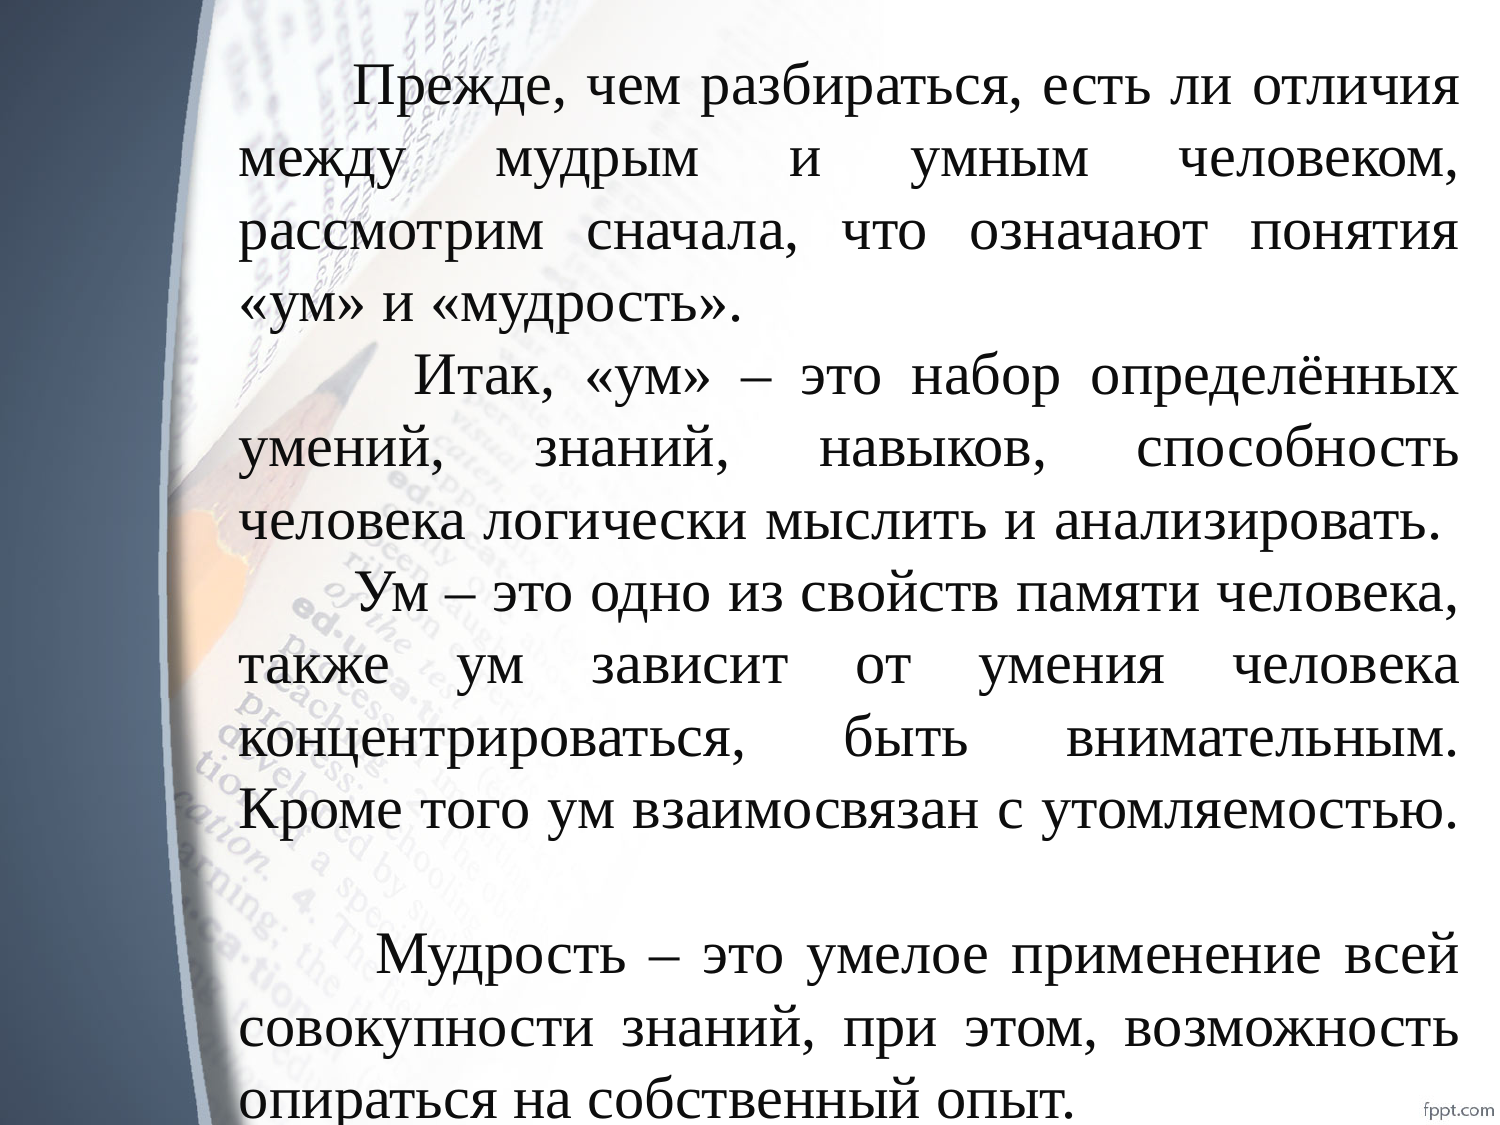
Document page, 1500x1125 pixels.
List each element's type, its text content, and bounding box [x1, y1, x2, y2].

picture [0, 0, 1500, 1125]
list Прежде, чем разбираться, есть ли отличия между мудрым и умным человеком, рассмотрим сначала, что означают понятия «ум» и «мудрость». Итак, «ум» – это набор определённых умений, знаний, навыков, способность человека логически мыслить и анализировать. Ум – это одно из свойств памяти человека, также ум зависит от умения человека концентрироваться, быть внимательным. Кроме того ум взаимосвязан с утомляемостью. Мудрость – это умелое применение всей совокупности знаний, при этом, возможность опираться на собственный опыт. [223, 36, 1477, 1064]
